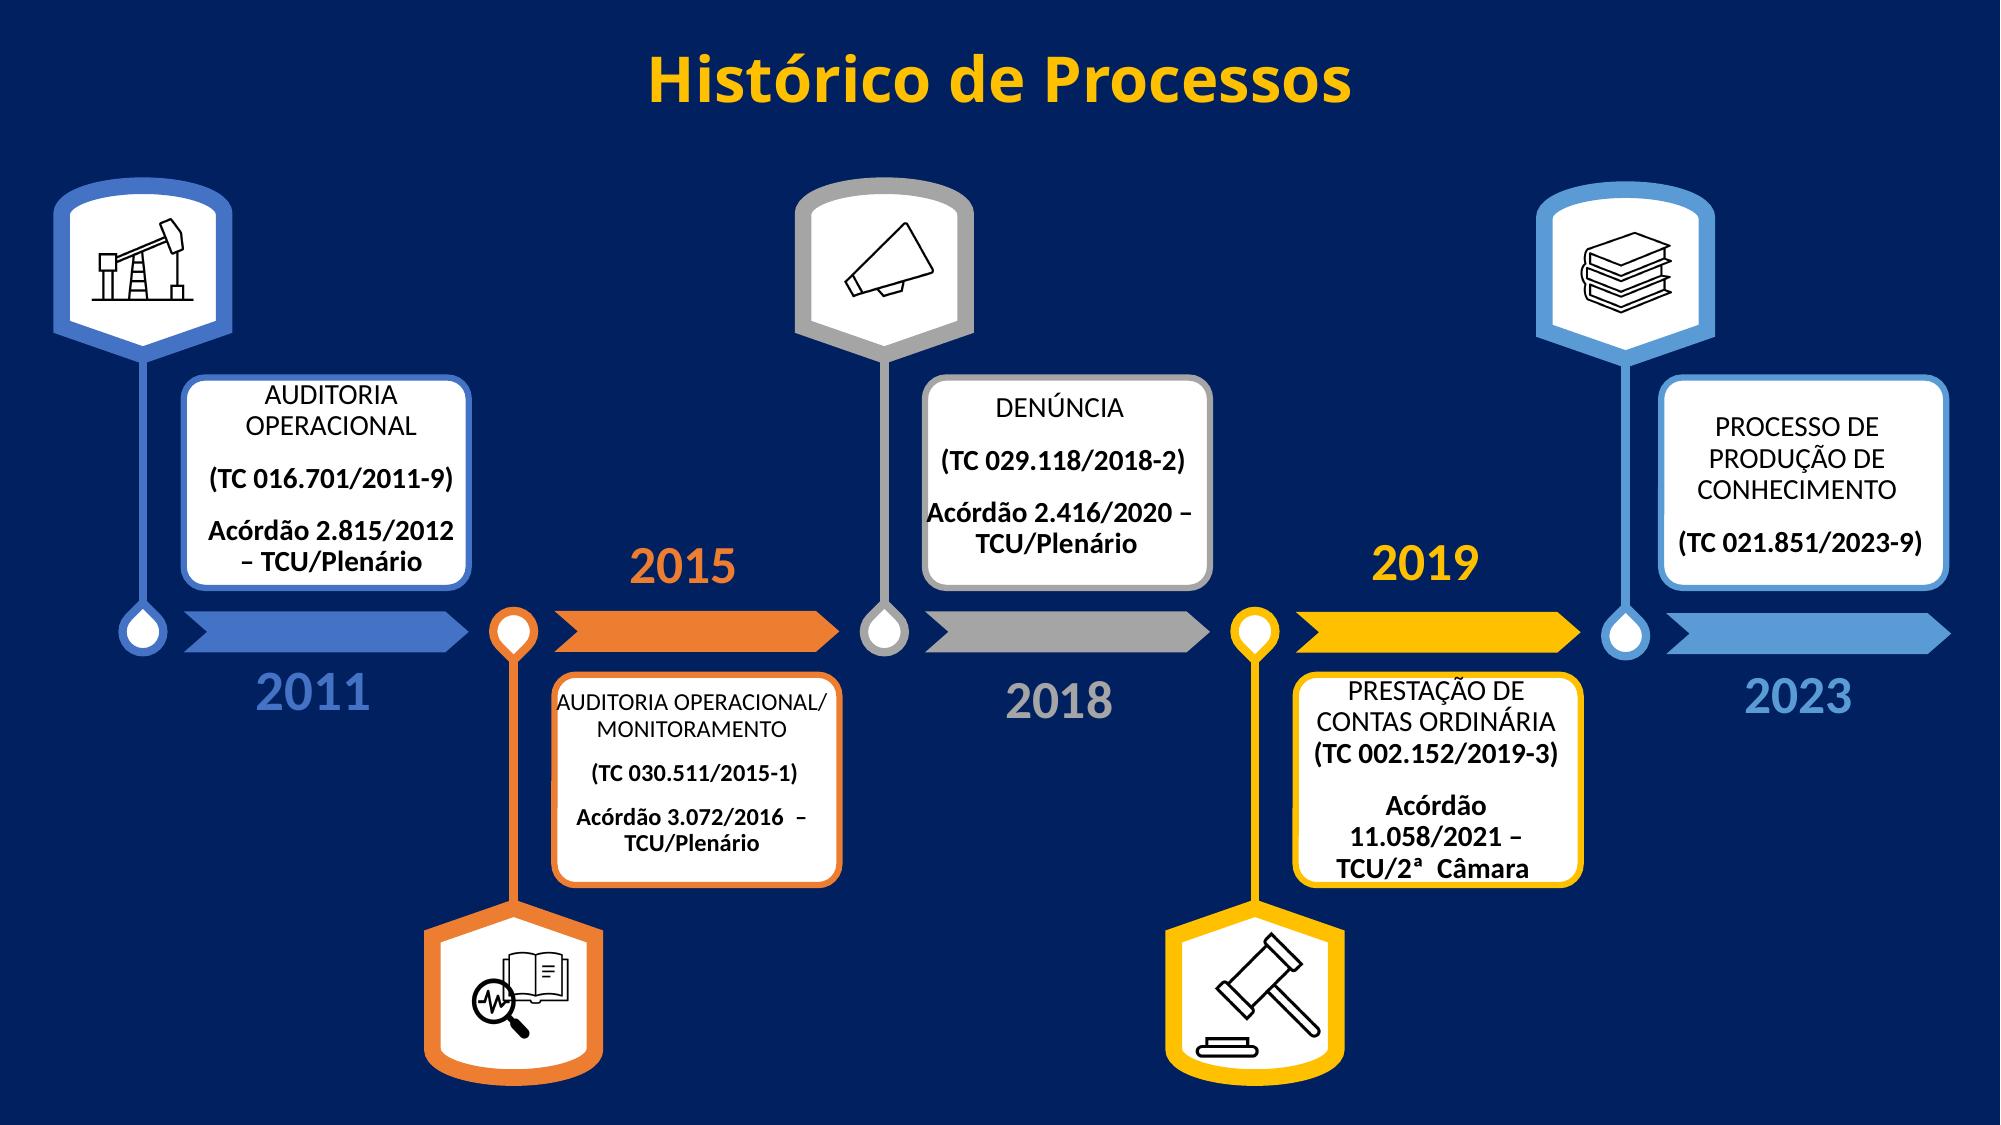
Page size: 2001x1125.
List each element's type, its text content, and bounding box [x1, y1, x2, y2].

picture [1183, 919, 1334, 1070]
picture [466, 938, 575, 1045]
list AUDITORIA OPERACIONAL/ MONITORAMENTO (TC 030.511/2015-1) Acórdão 3.072/2016 – TCU/Plenário [536, 682, 848, 882]
picture [1577, 223, 1677, 323]
picture [834, 204, 943, 316]
list PROCESSO DE PRODUÇÃO DE CONHECIMENTO (TC 021.851/2023-9) [1655, 403, 1940, 594]
list 2015 [553, 529, 814, 603]
list PRESTAÇÃO DE CONTAS ORDINÁRIA (TC 002.152/2019-3) Acórdão 11.058/2021 – TCU/2ª Câmara [1295, 667, 1578, 868]
list 2018 [928, 664, 1189, 738]
title Histórico de Processos [137, 40, 1863, 124]
list DENÚNCIA (TC 029.118/2018-2) Acórdão 2.416/2020 – TCU/Plenário [906, 385, 1214, 575]
list 2011 [183, 654, 444, 731]
picture [87, 204, 198, 316]
list 2019 [1295, 527, 1556, 601]
list AUDITORIA OPERACIONAL (TC 016.701/2011-9) Acórdão 2.815/2012 – TCU/Plenário [183, 371, 479, 588]
list 2023 [1670, 660, 1926, 734]
